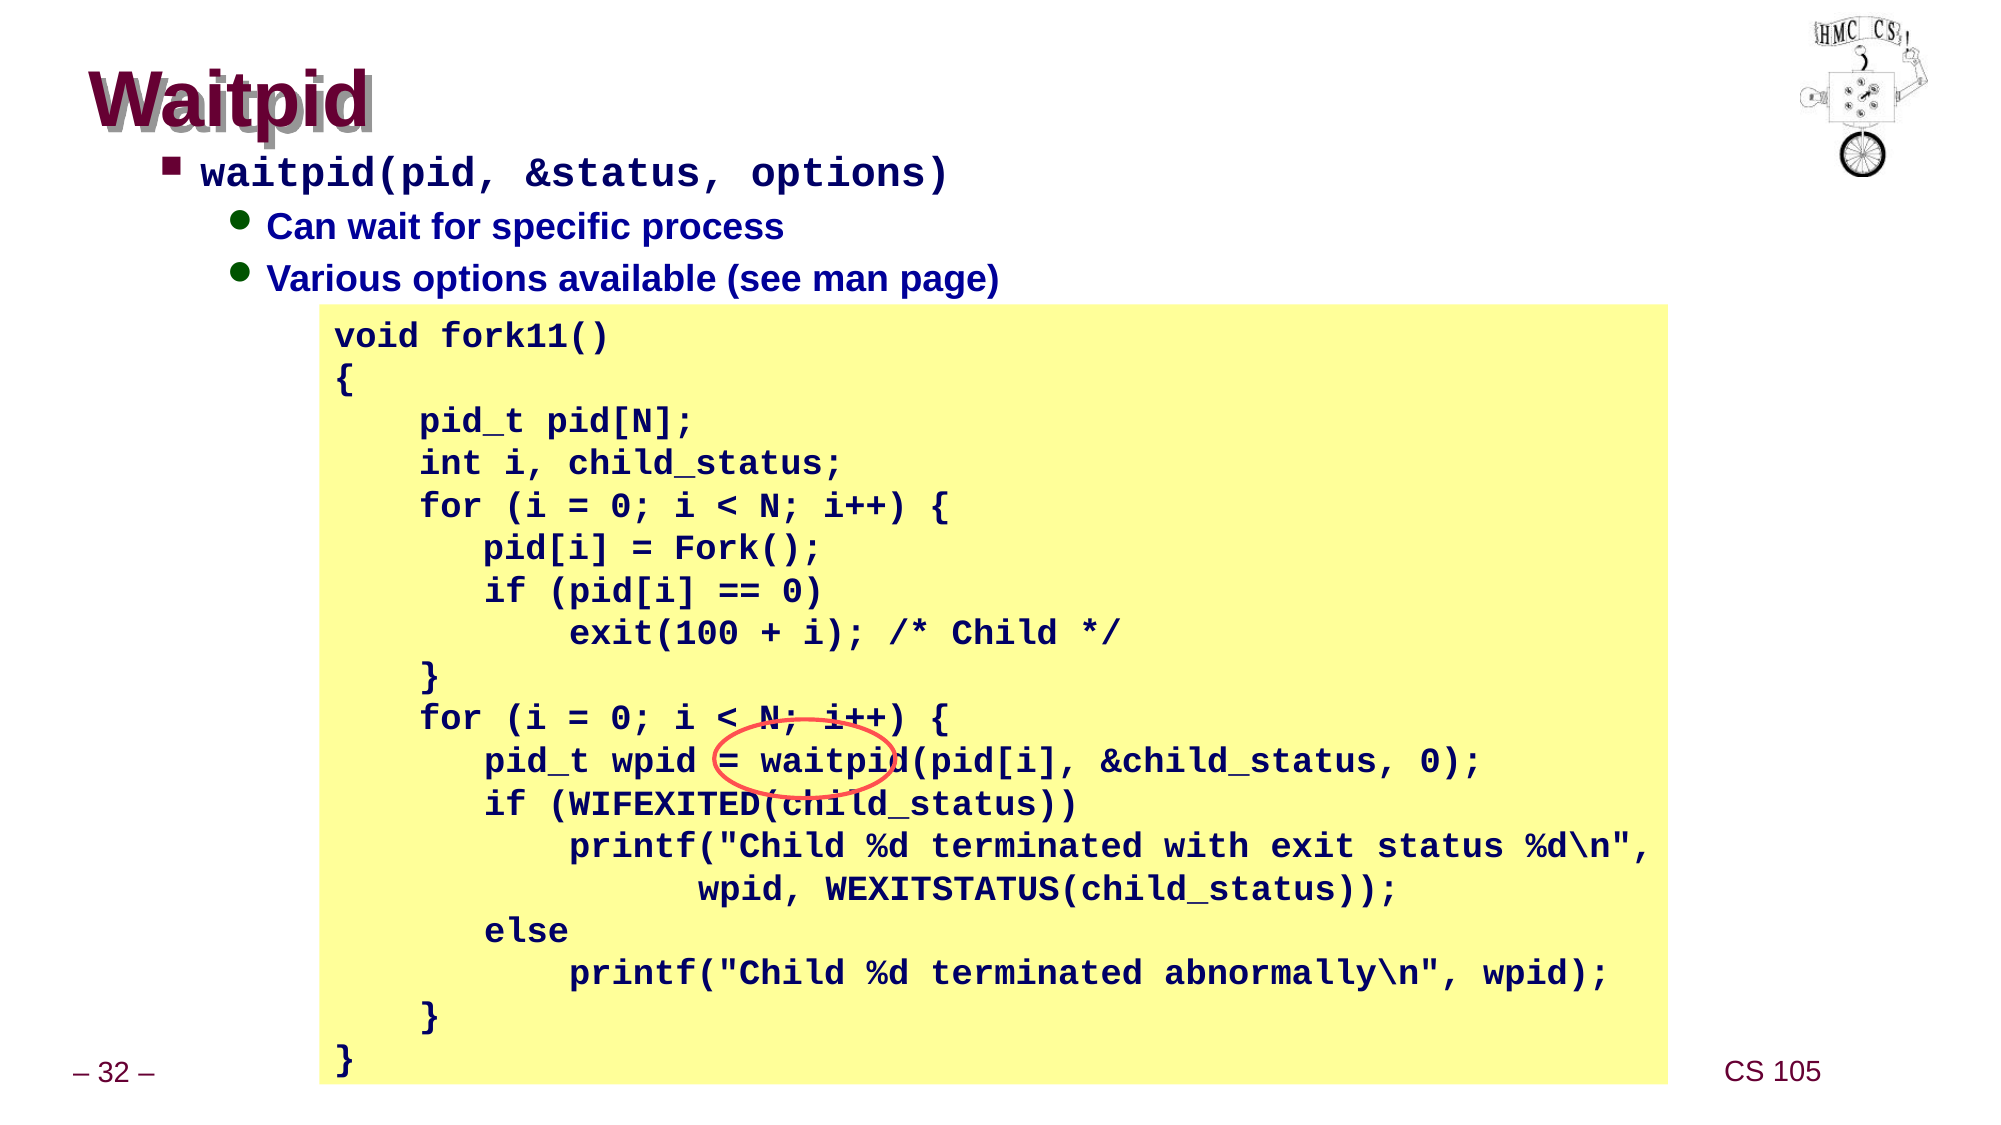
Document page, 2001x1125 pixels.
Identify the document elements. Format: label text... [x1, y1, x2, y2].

text_box void fork11() { pid_t pid[N]; int i, child_status; for (i = 0; i < N; i++) { pid[i] = Fork(); if (pid[i] == 0) exit(100 + i); /* Child */ } for (i = 0; i < N; i++) { pid_t wpid = waitpid(pid[i], &child_status, 0); if (WIFEXITED(child_status)) printf("Child %d terminated with exit status %d\n", wpid, WEXITSTATUS(child_status)); else printf("Child %d terminated abnormally\n", wpid); } } [319, 304, 1668, 1085]
list waitpid(pid, &status, options) Can wait for specific process Various options available (see man page) [63, 137, 1881, 995]
title Waitpid [88, 40, 1650, 137]
text_box [714, 719, 896, 799]
picture [1800, 12, 1928, 177]
